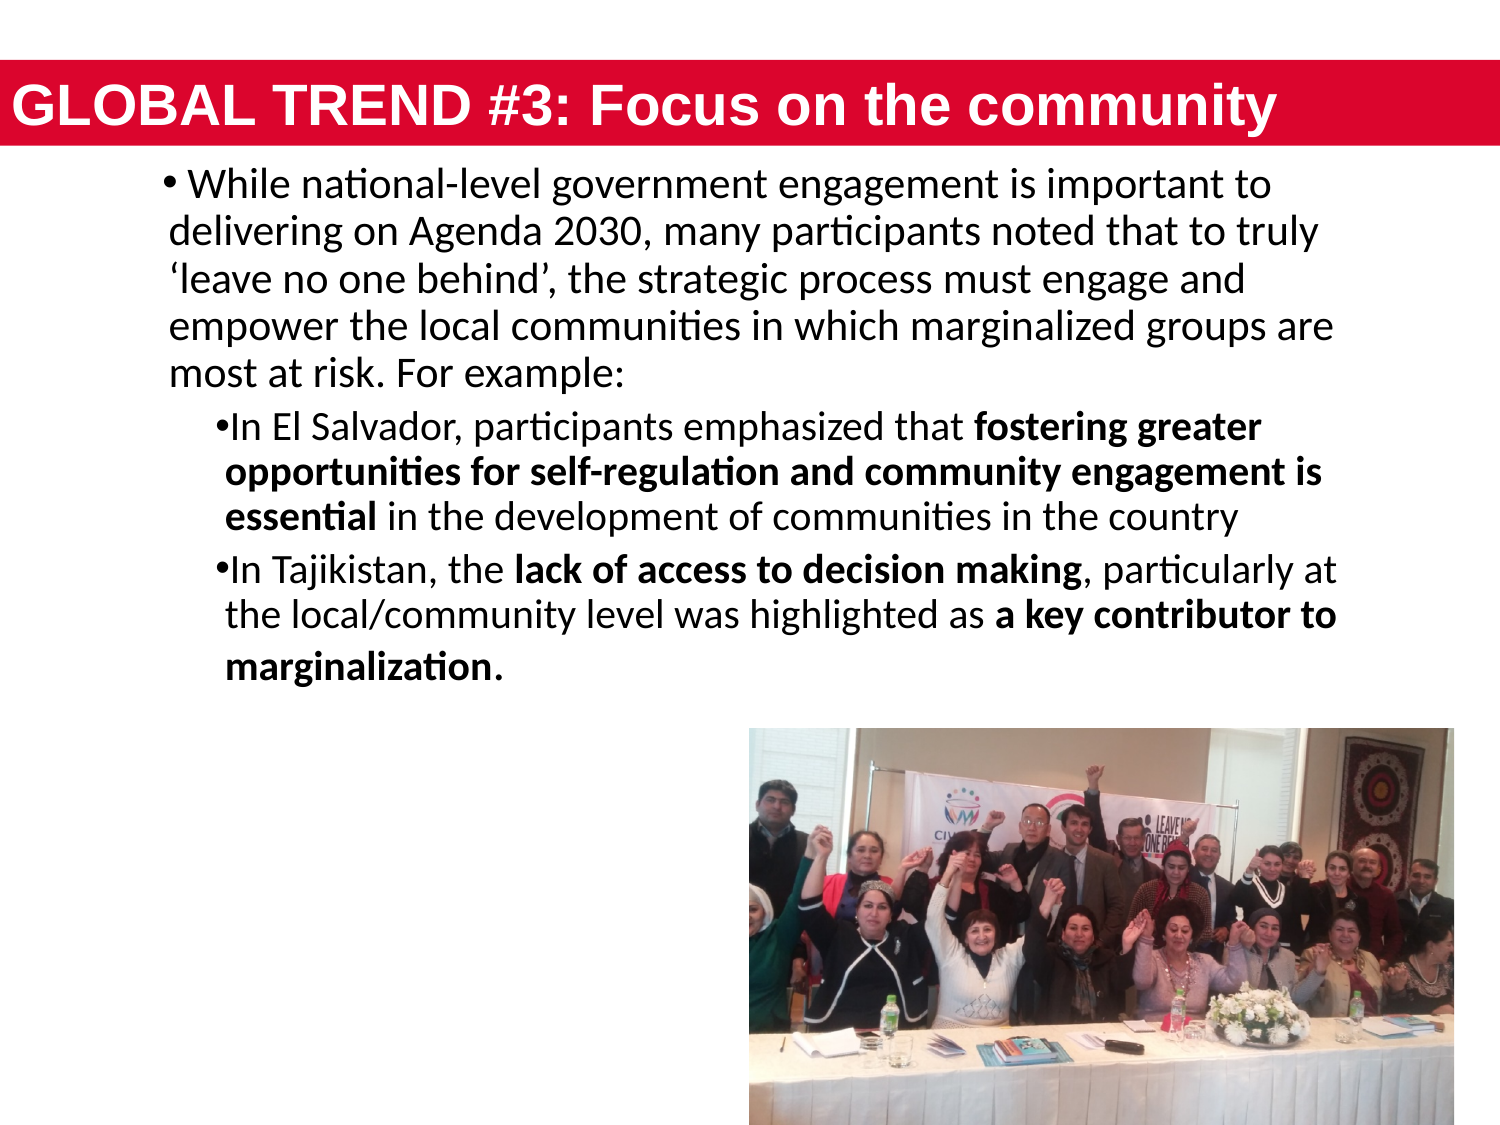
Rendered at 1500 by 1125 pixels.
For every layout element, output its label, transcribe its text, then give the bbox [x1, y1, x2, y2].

picture [748, 727, 1455, 1125]
text_box GLOBAL TREND #3: Focus on the community [0, 59, 1500, 146]
list While national-level government engagement is important to delivering on Agenda 2030, many participants noted that to truly ‘leave no one behind’, the strategic process must engage and empower the local communities in which marginalized groups are most at risk. For example: In El Salvador, participants emphasized that fostering greater opportunities for self-regulation and community engagement is essential in the development of communities in the country In Tajikistan, the lack of access to decision making, particularly at the local/community level was highlighted as a key contributor to marginalization. [125, 146, 1397, 1014]
